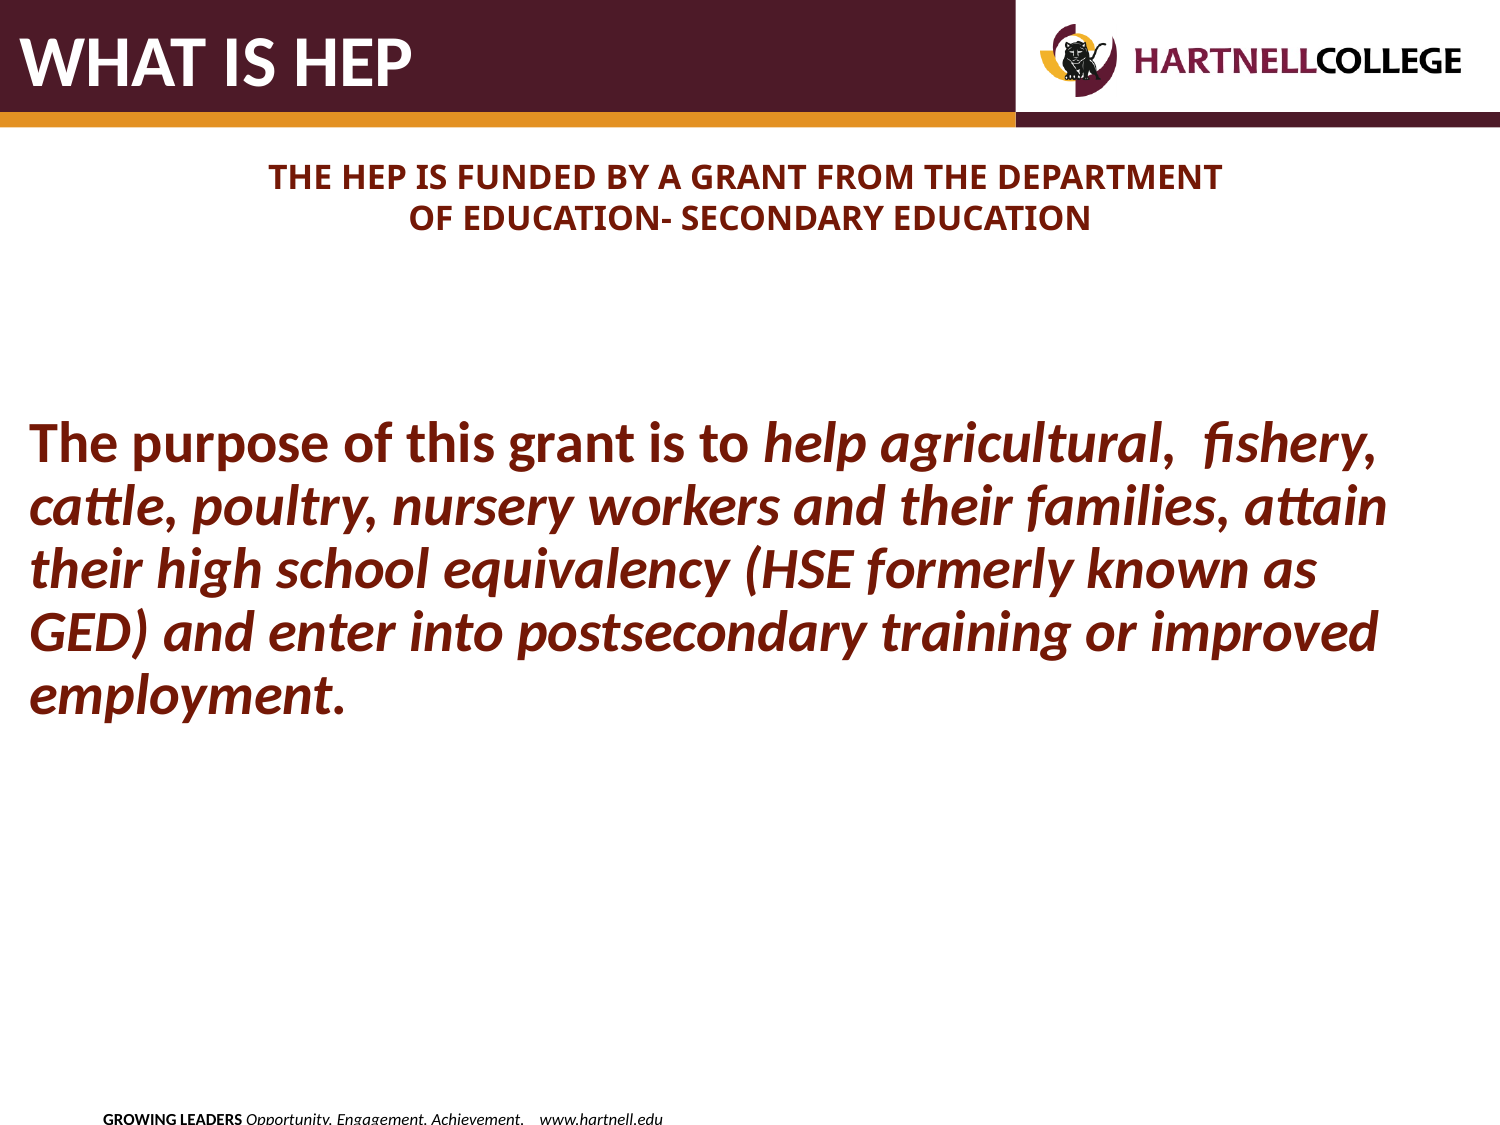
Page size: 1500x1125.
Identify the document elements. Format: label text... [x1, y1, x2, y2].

title THE HEP IS FUNDED BY A GRANT FROM THE DEPARTMENT OF EDUCATION- SECONDARY EDUCATION [0, 162, 1500, 379]
text_box WHAT IS HEP [4, 2, 1016, 113]
list The purpose of this grant is to help agricultural, fishery, cattle, poultry, nursery workers and their families, attain their high school equivalency (HSE formerly known as GED) and enter into postsecondary training or improved employment. [14, 404, 1423, 1125]
picture [1040, 24, 1117, 97]
picture [1121, 38, 1476, 77]
